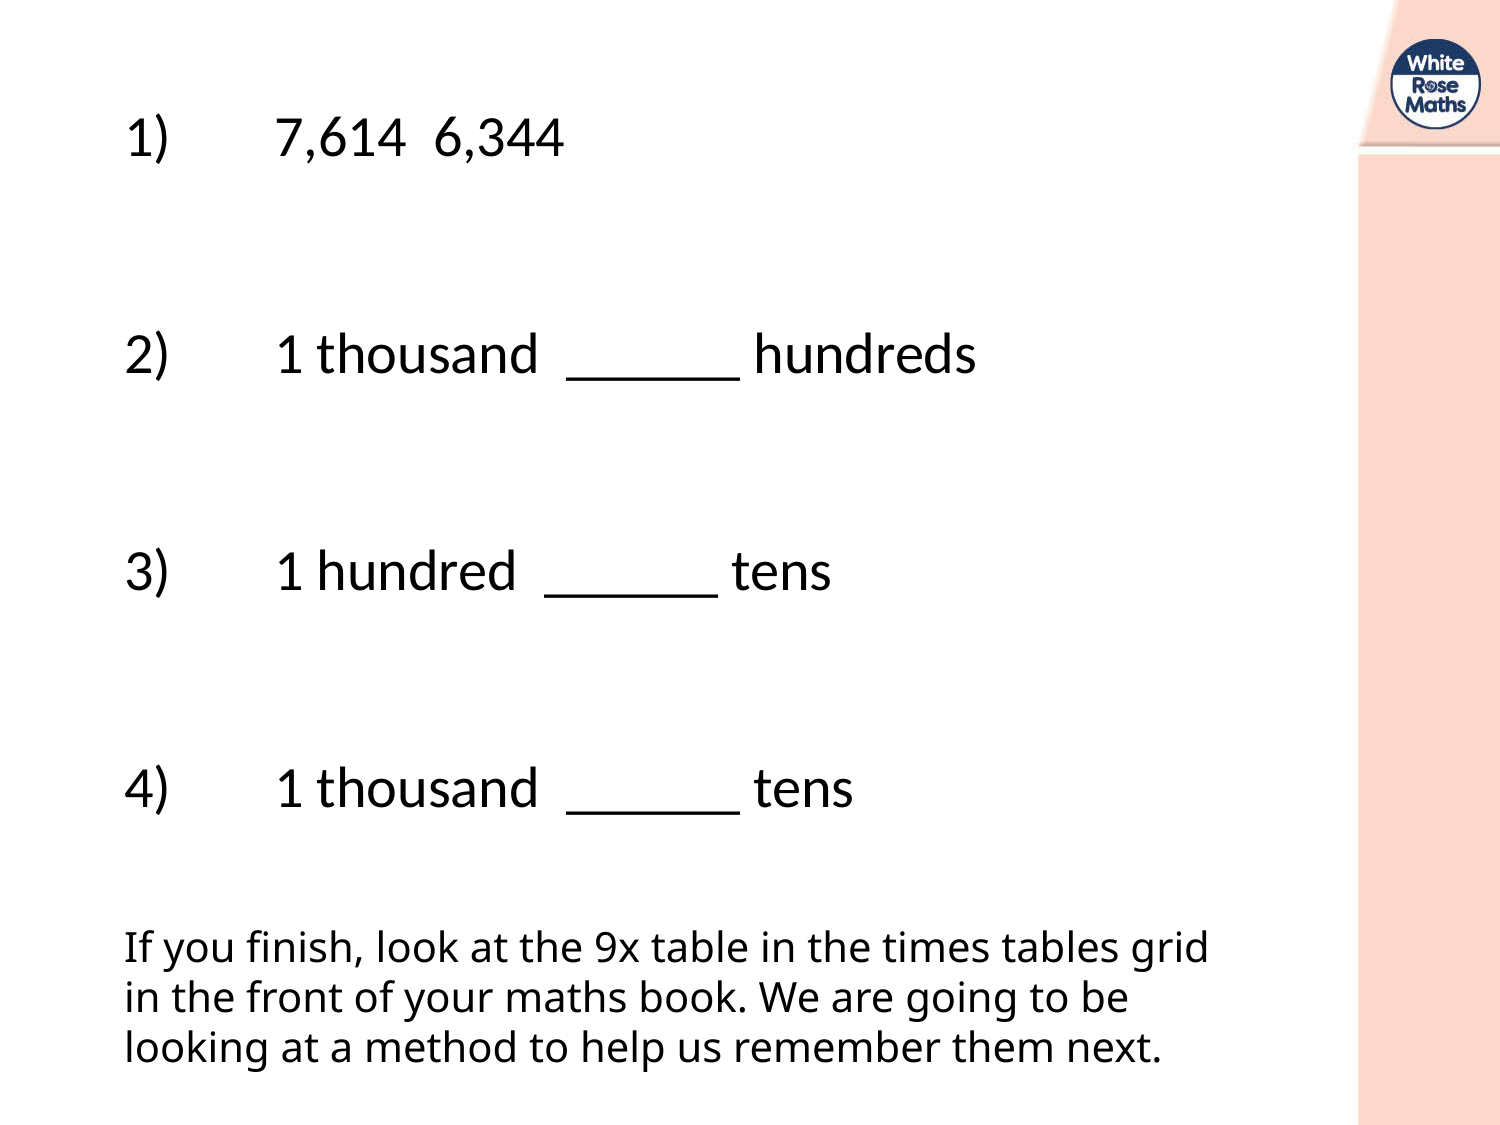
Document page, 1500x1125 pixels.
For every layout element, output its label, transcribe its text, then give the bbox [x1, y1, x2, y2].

text_box If you finish, look at the 9x table in the times tables grid in the front of your maths book. We are going to be looking at a method to help us remember them next. [109, 913, 1238, 1079]
picture [0, 0, 1500, 1125]
